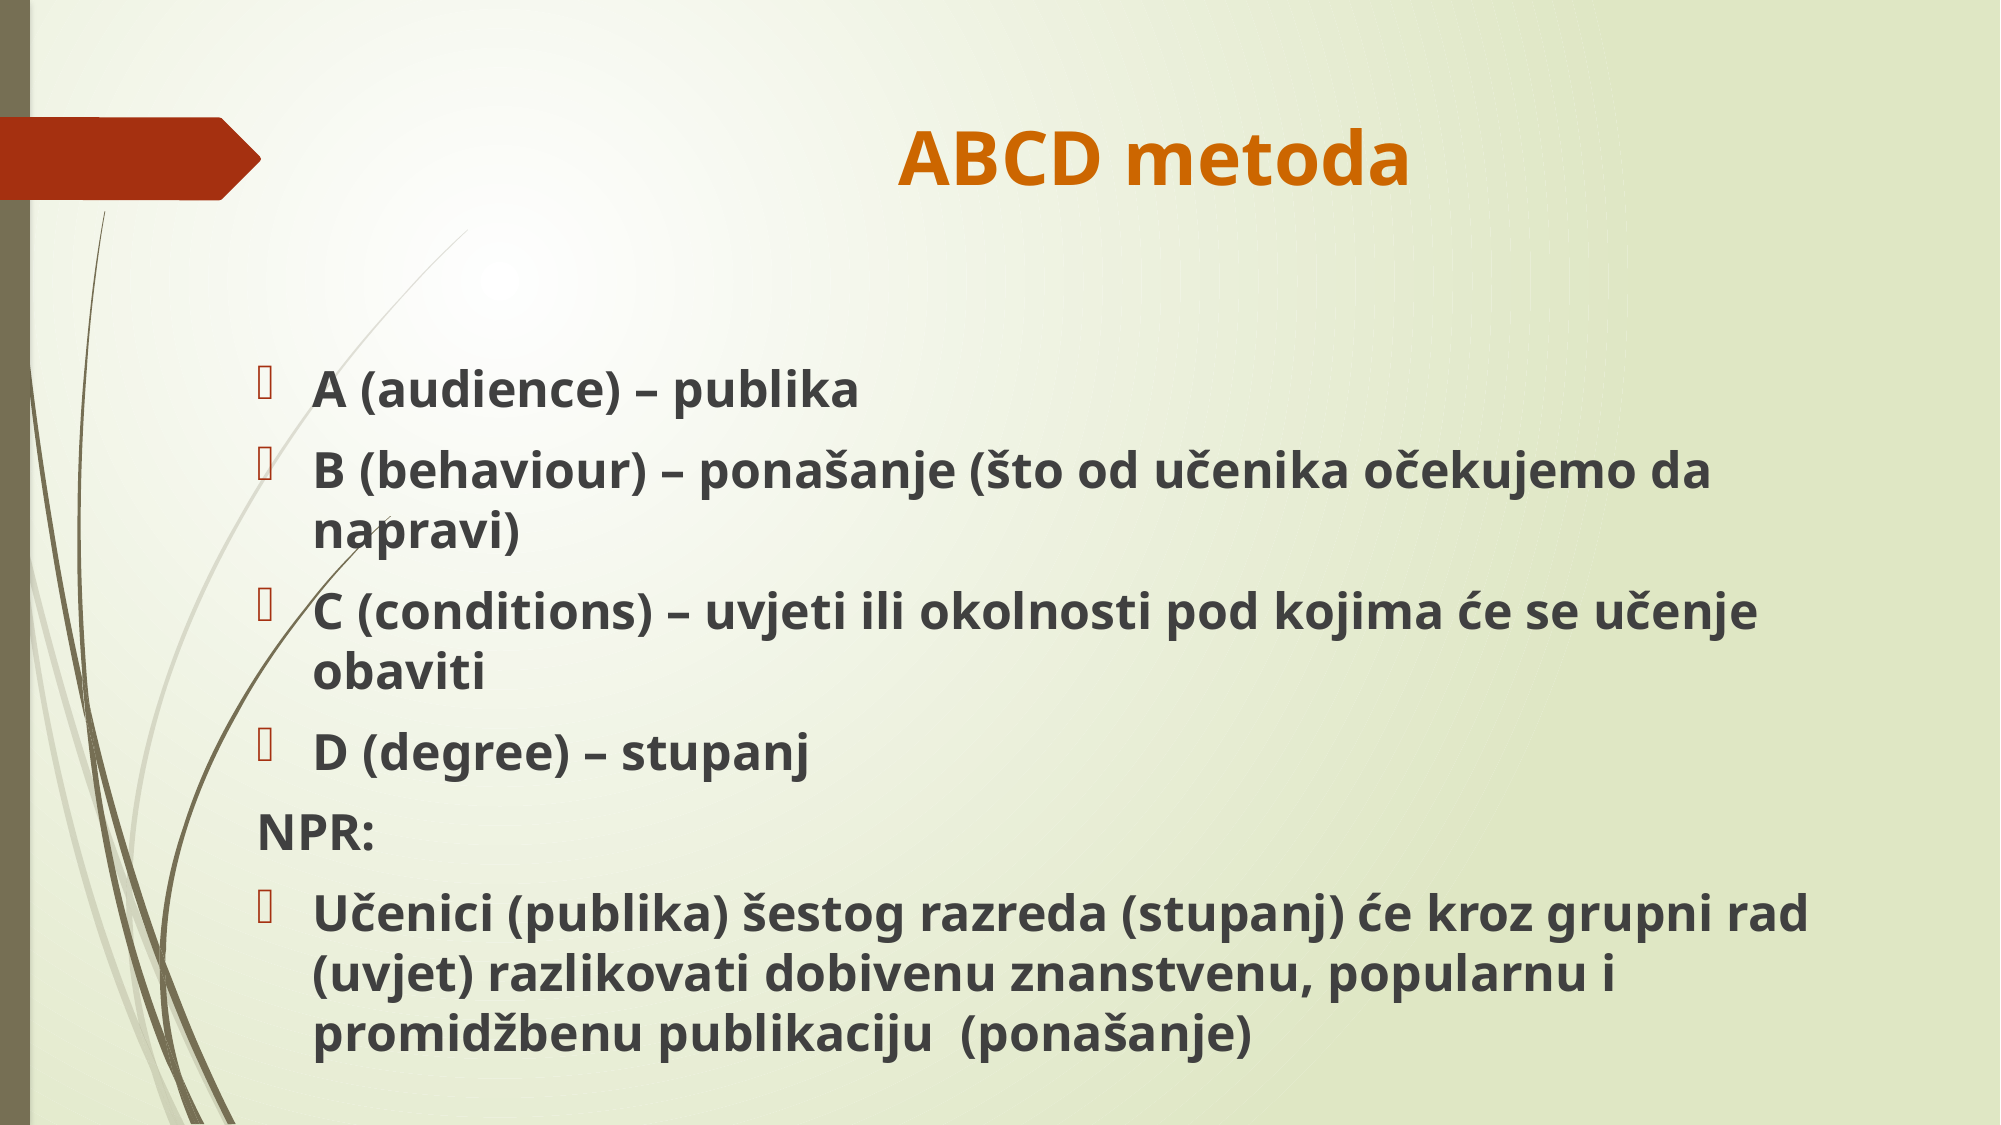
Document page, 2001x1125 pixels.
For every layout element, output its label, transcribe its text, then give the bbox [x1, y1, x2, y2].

title ABCD metoda [425, 102, 1888, 313]
list A (audience) – publika B (behaviour) – ponašanje (što od učenika očekujemo da napravi) C (conditions) – uvjeti ili okolnosti pod kojima će se učenje obaviti D (degree) – stupanj NPR: Učenici (publika) šestog razreda (stupanj) će kroz grupni rad (uvjet) razlikovati dobivenu znanstvenu, popularnu i promidžbenu publikaciju (ponašanje) [241, 350, 1888, 970]
